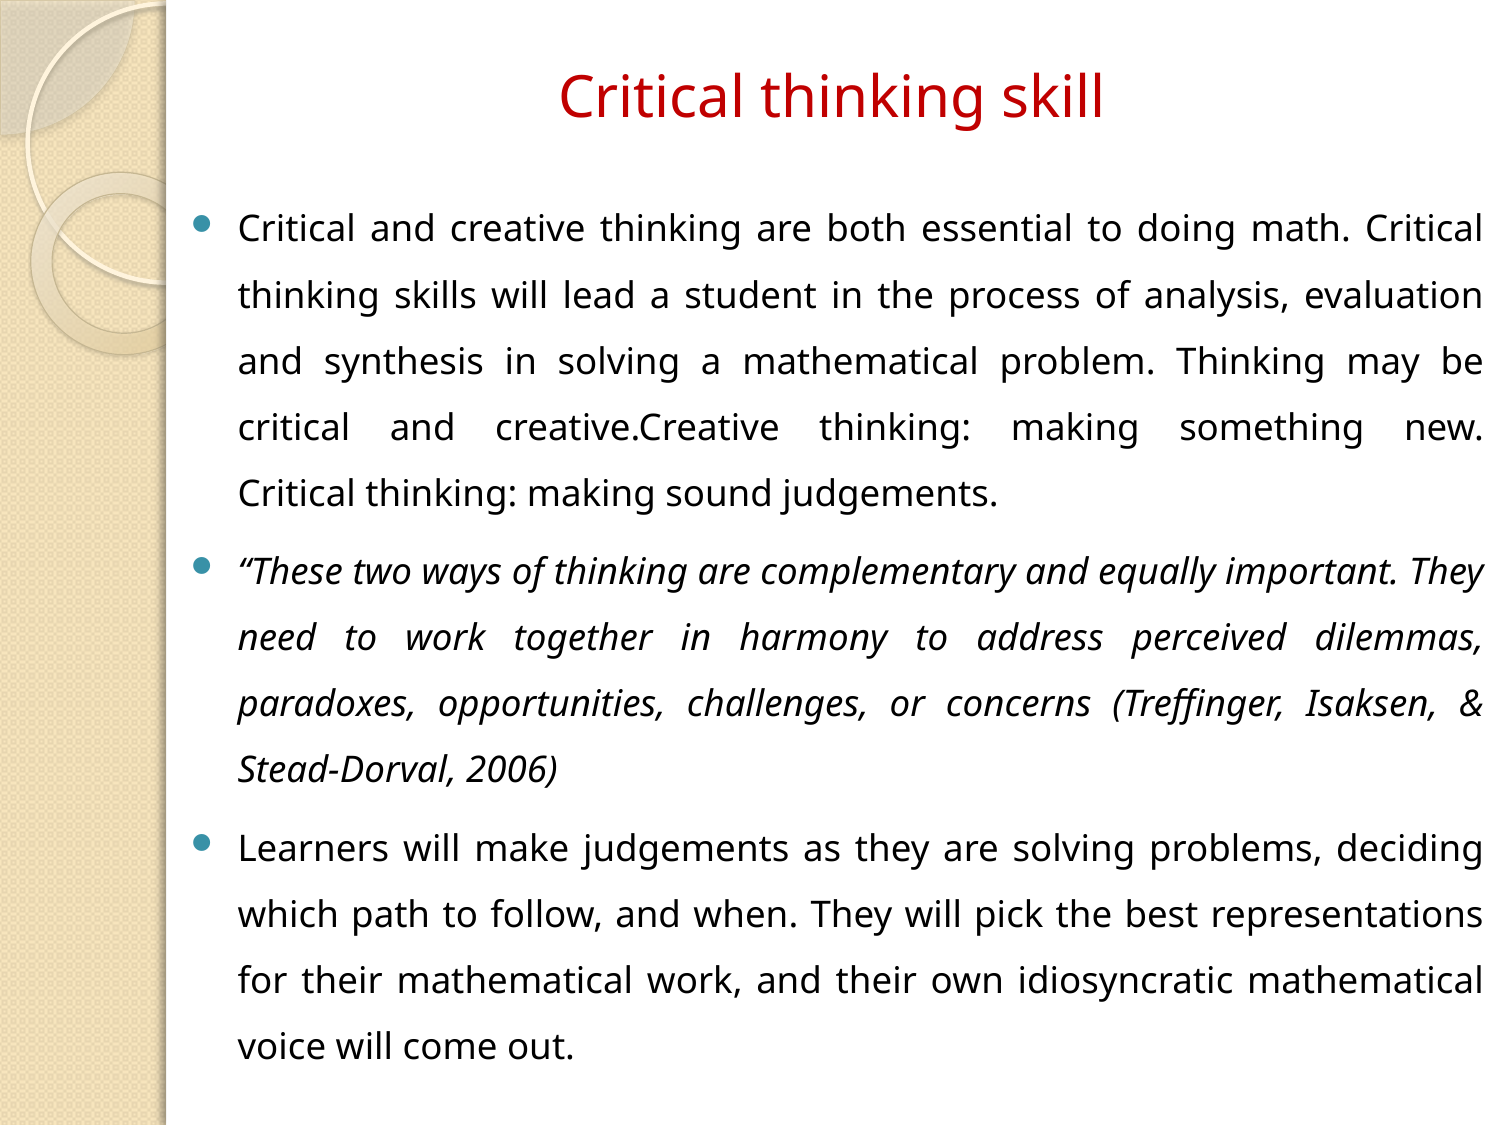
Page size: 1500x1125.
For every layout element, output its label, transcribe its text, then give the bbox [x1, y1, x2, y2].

list Critical and creative thinking are both essential to doing math. Critical thinking skills will lead a student in the process of analysis, evaluation and synthesis in solving a mathematical problem. Thinking may be critical and creative.Creative thinking: making something new. Critical thinking: making sound judgements. “These two ways of thinking are complementary and equally important. They need to work together in harmony to address perceived dilemmas, paradoxes, opportunities, challenges, or concerns (Treffinger, Isaksen, & Stead-Dorval, 2006) Learners will make judgements as they are solving problems, deciding which path to follow, and when. They will pick the best representations for their mathematical work, and their own idiosyncratic mathematical voice will come out. [164, 175, 1500, 1079]
title Critical thinking skill [164, 0, 1500, 175]
